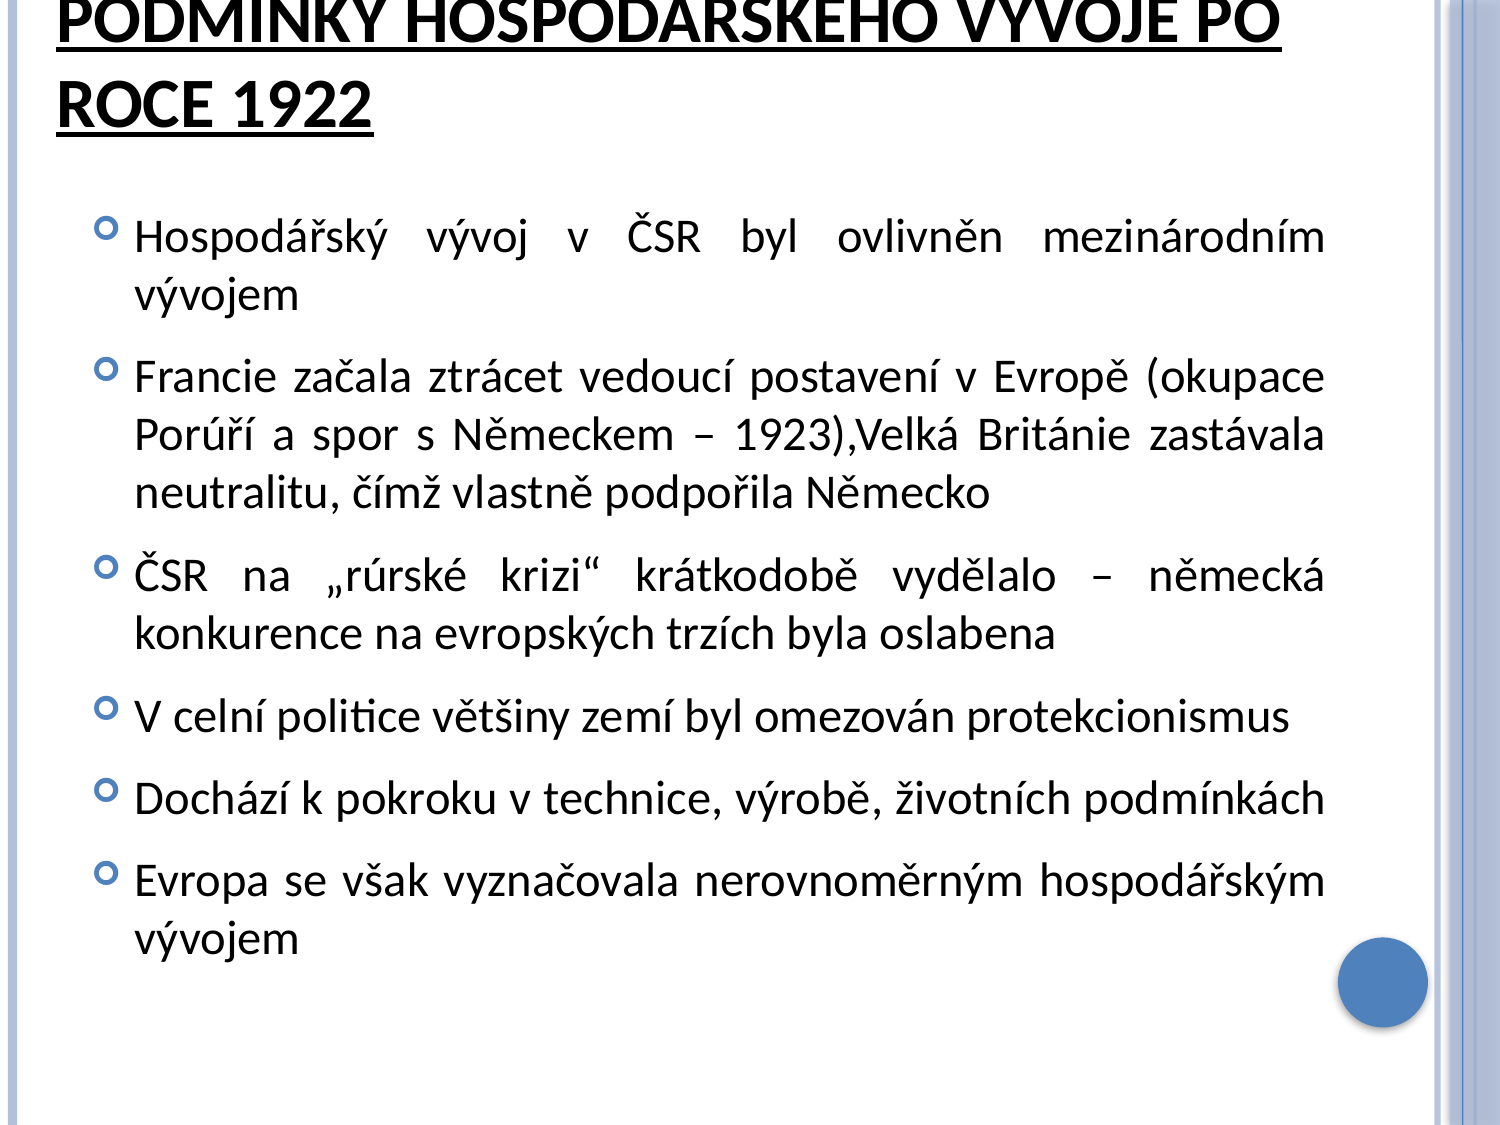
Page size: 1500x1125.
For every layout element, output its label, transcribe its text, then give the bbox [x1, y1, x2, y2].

title Podmínky hospodářského vývoje po roce 1922 [41, 19, 1447, 149]
list Hospodářský vývoj v ČSR byl ovlivněn mezinárodním vývojem Francie začala ztrácet vedoucí postavení v Evropě (okupace Porúří a spor s Německem – 1923),Velká Británie zastávala neutralitu, čímž vlastně podpořila Německo ČSR na „rúrské krizi“ krátkodobě vydělalo – německá konkurence na evropských trzích byla oslabena V celní politice většiny zemí byl omezován protekcionismus Dochází k pokroku v technice, výrobě, životních podmínkách Evropa se však vyznačovala nerovnoměrným hospodářským vývojem [76, 196, 1343, 1078]
